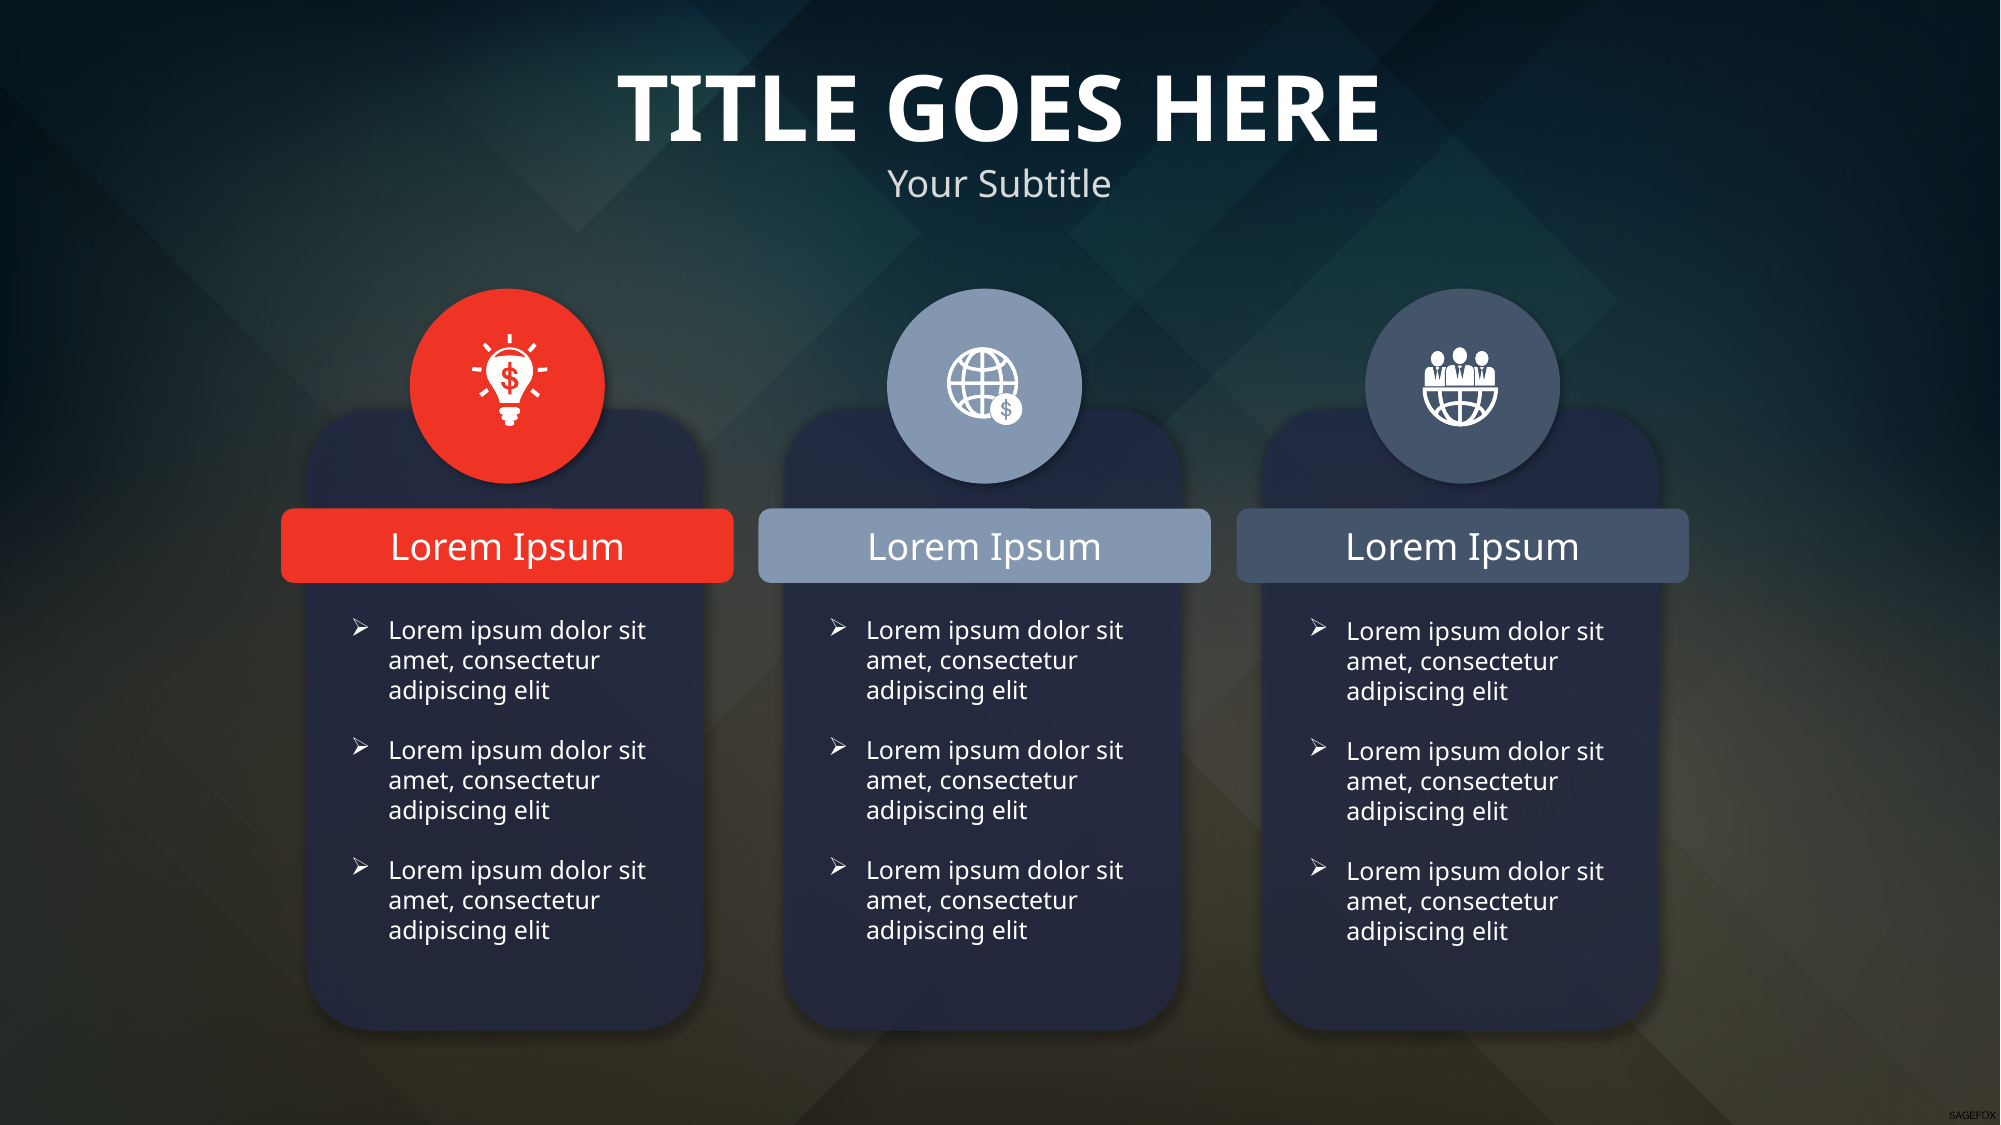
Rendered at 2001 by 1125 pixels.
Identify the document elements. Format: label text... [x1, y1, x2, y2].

text_box [408, 287, 606, 485]
text_box Lorem ipsum dolor sit amet, consectetur adipiscing elit Lorem ipsum dolor sit amet, consectetur adipiscing elit Lorem ipsum dolor sit amet, consectetur adipiscing elit [1294, 608, 1632, 953]
picture [0, 0, 2001, 1125]
text_box TITLE GOES HERE Your Subtitle [548, 42, 1452, 212]
text_box [305, 408, 705, 508]
text_box [782, 583, 1182, 1032]
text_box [281, 508, 734, 583]
text_box [1260, 408, 1661, 508]
text_box Lorem ipsum dolor sit amet, consectetur adipiscing elit Lorem ipsum dolor sit amet, consectetur adipiscing elit Lorem ipsum dolor sit amet, consectetur adipiscing elit [813, 607, 1151, 952]
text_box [758, 508, 1211, 583]
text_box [1236, 508, 1689, 583]
text_box [886, 287, 1084, 485]
text_box Lorem ipsum dolor sit amet, consectetur adipiscing elit Lorem ipsum dolor sit amet, consectetur adipiscing elit Lorem ipsum dolor sit amet, consectetur adipiscing elit [336, 607, 673, 952]
text_box [305, 583, 705, 1032]
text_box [471, 334, 548, 426]
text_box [947, 347, 1023, 425]
text_box [782, 408, 1182, 508]
text_box [1364, 287, 1562, 485]
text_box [1422, 347, 1498, 427]
text_box [1260, 583, 1661, 1032]
